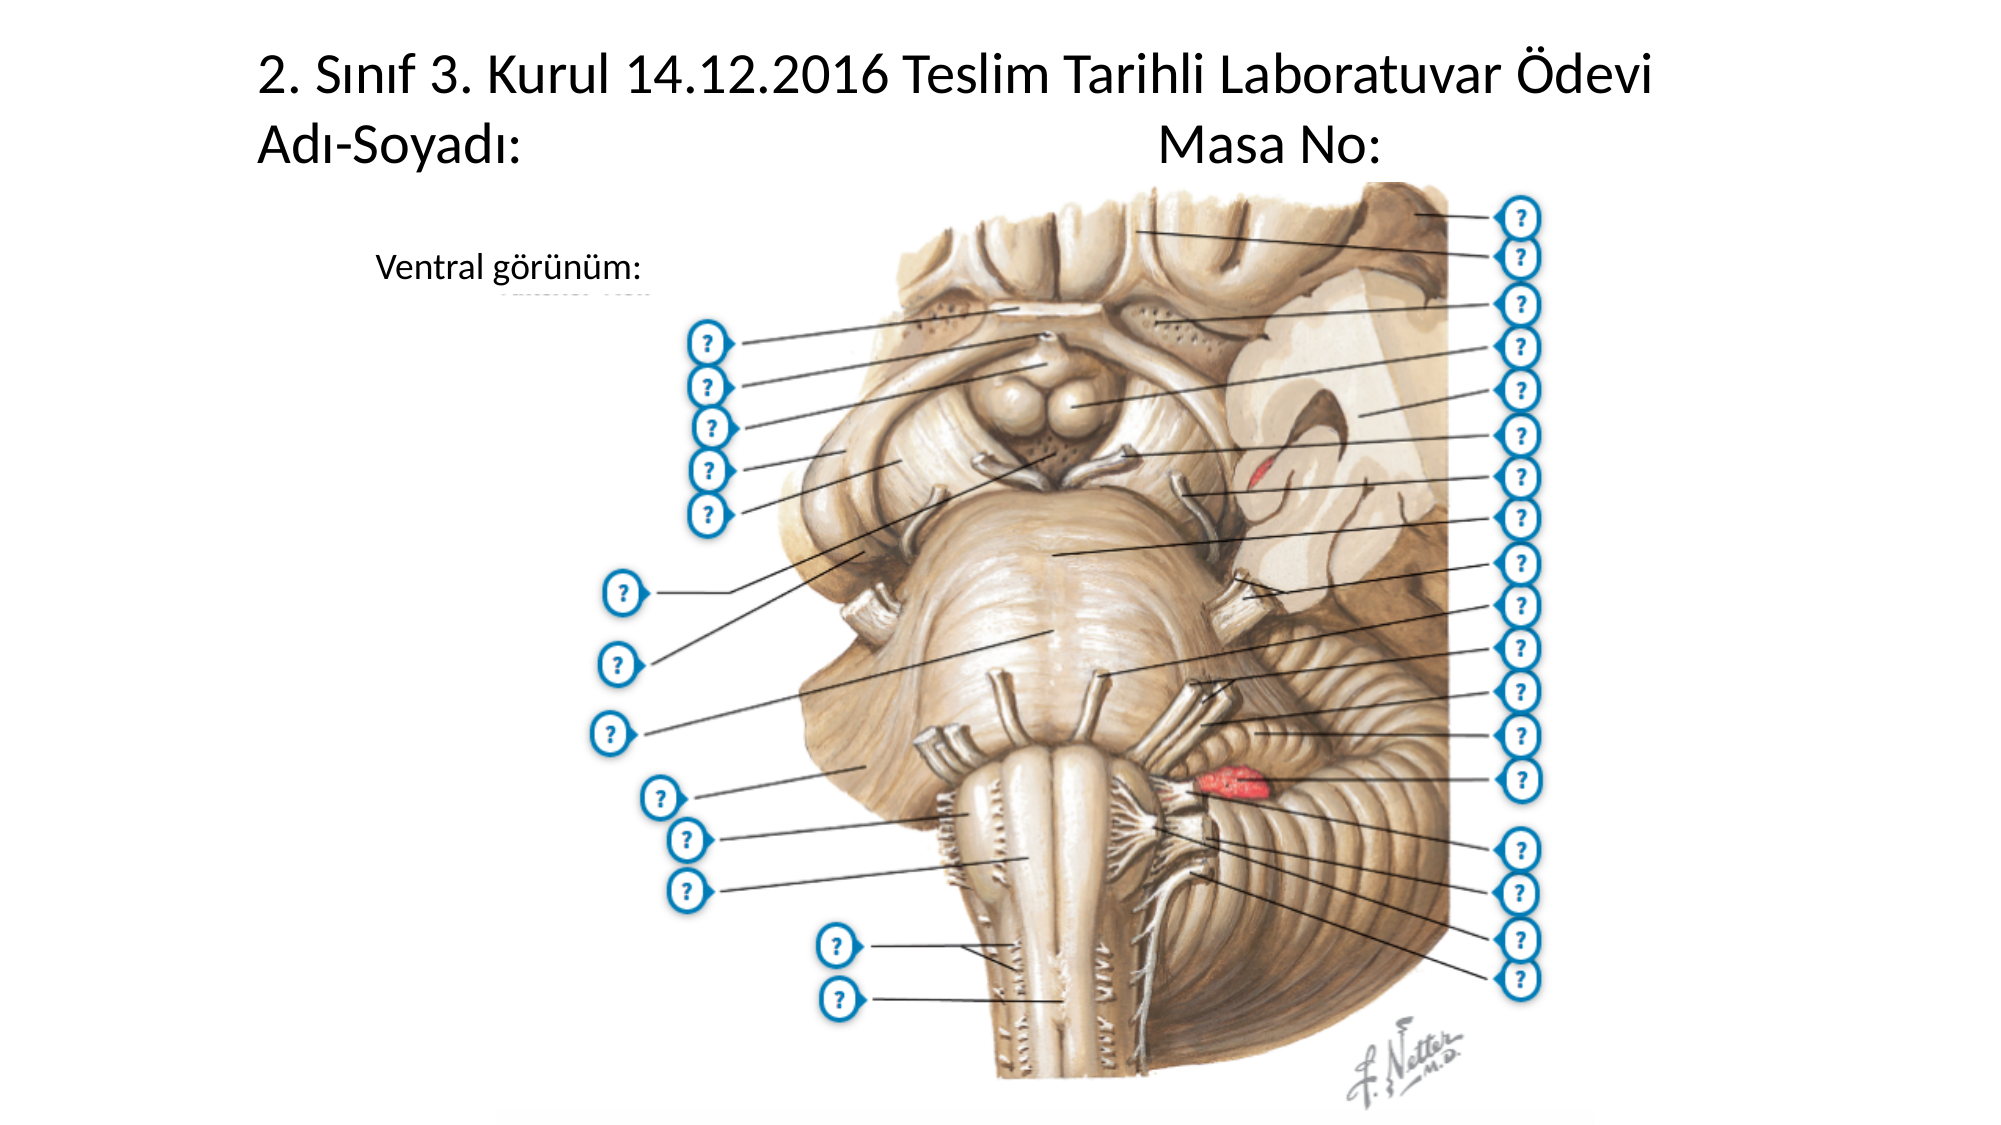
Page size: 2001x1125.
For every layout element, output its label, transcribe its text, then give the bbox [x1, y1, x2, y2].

text_box 2. Sınıf 3. Kurul 14.12.2016 Teslim Tarihli Laboratuvar Ödevi Adı-Soyadı: Masa No: [242, 27, 1811, 183]
text_box Ventral görünüm: [360, 234, 496, 295]
picture [496, 182, 1595, 1125]
